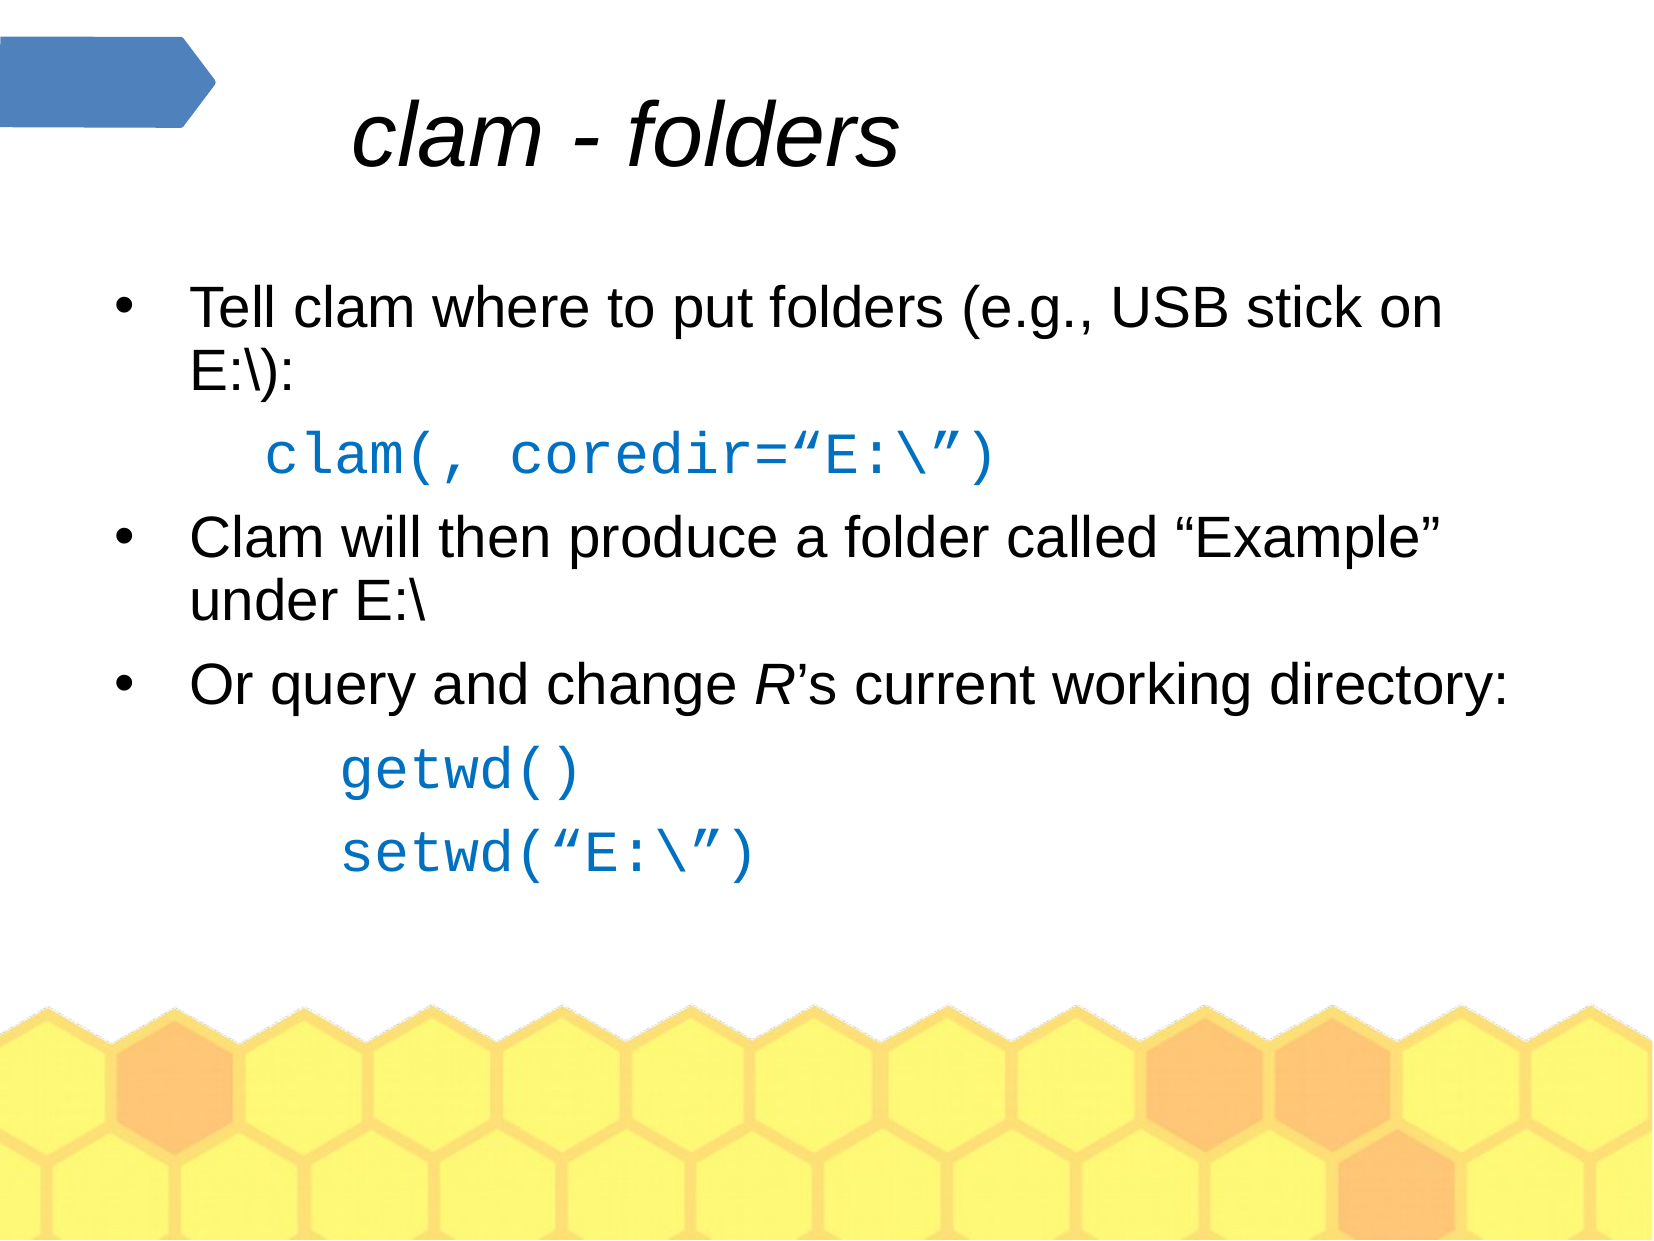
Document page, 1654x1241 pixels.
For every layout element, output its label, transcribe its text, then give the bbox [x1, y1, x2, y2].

picture [0, 1001, 1653, 1240]
text_box Tell clam where to put folders (e.g., USB stick on E:\): clam(, coredir=“E:\”) Clam will then produce a folder called “Example” under E:\ Or query and change R’s current working directory: getwd() setwd(“E:\”) [114, 276, 1558, 960]
text_box clam - folders [351, 21, 1560, 253]
